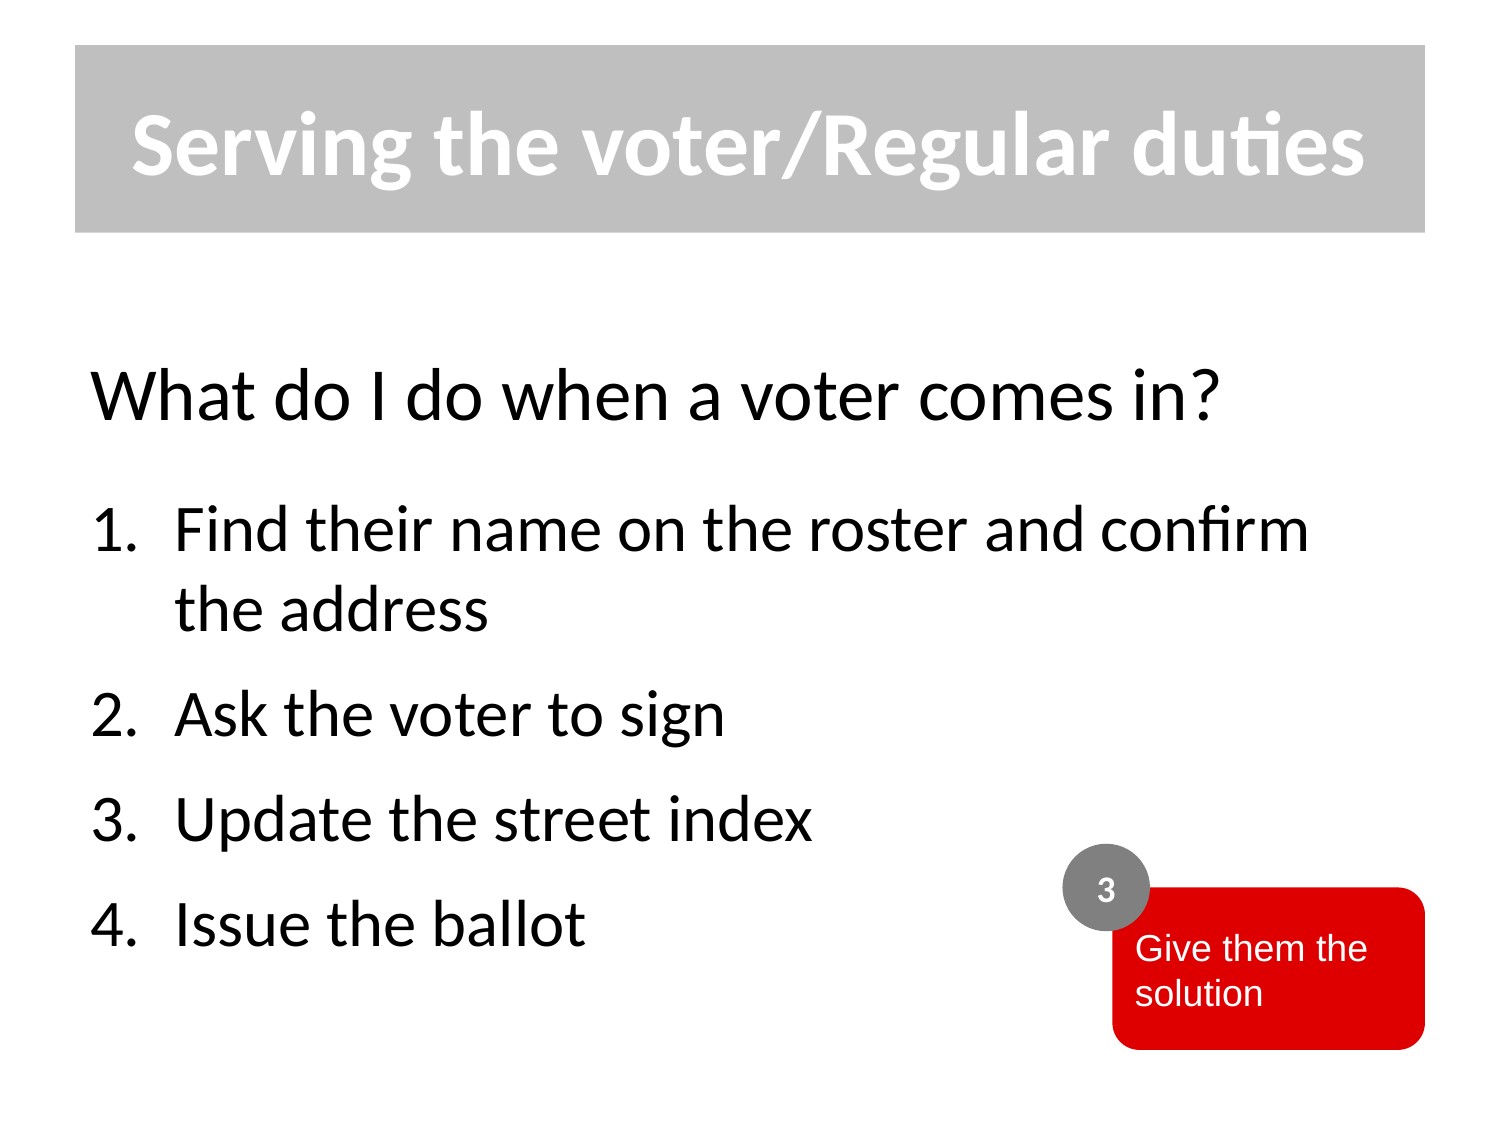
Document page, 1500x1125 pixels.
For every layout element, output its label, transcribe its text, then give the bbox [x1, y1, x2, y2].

title Serving the voter/Regular duties [75, 45, 1425, 233]
text_box Give them the solution [1110, 903, 1428, 1053]
text_box 3 [1060, 841, 1153, 934]
list What do I do when a voter comes in? Find their name on the roster and confirm the address Ask the voter to sign Update the street index Issue the ballot [75, 337, 1425, 1005]
